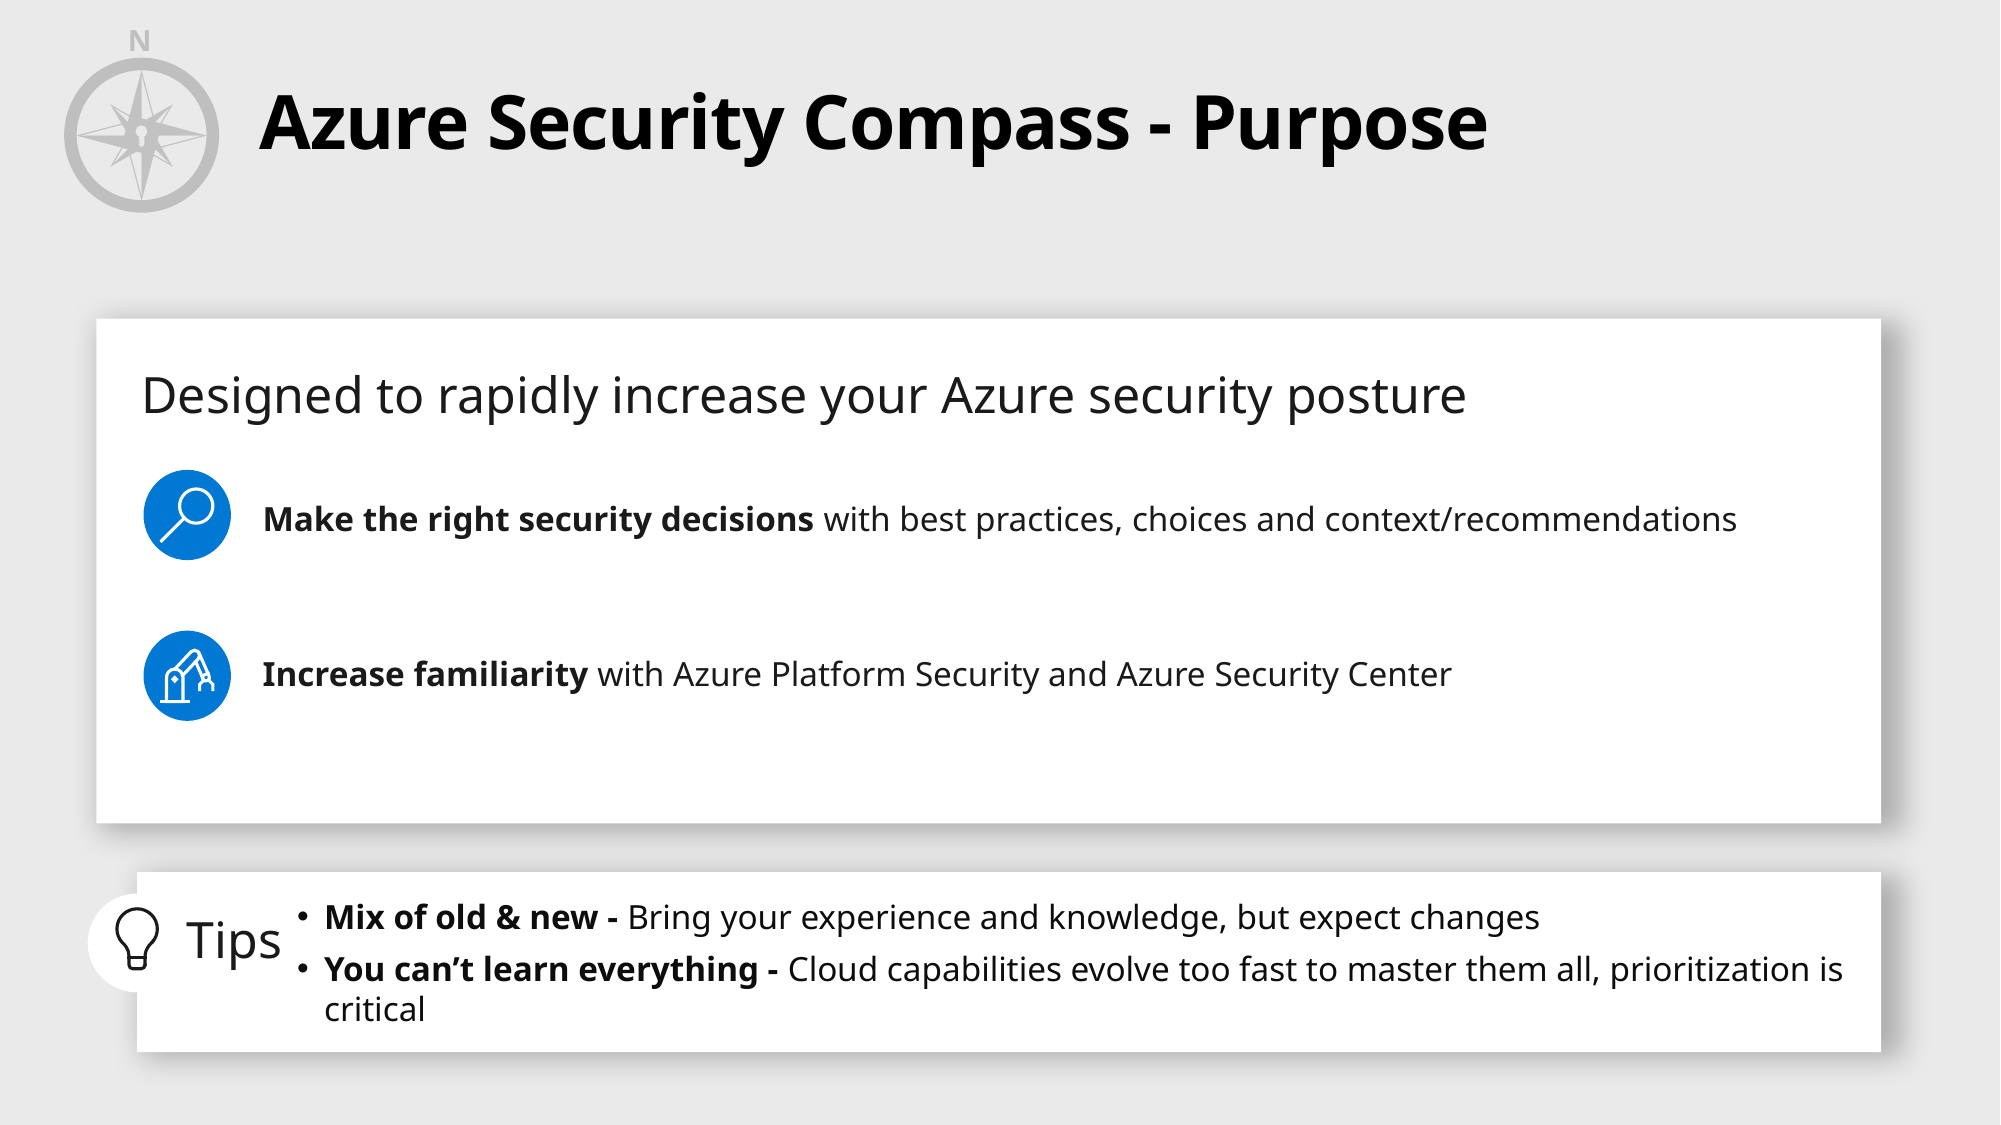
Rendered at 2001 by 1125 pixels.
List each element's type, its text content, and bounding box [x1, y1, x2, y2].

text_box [70, 22, 214, 207]
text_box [87, 871, 1882, 1015]
title Azure Security Compass - Purpose [259, 75, 1904, 166]
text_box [96, 318, 1882, 824]
